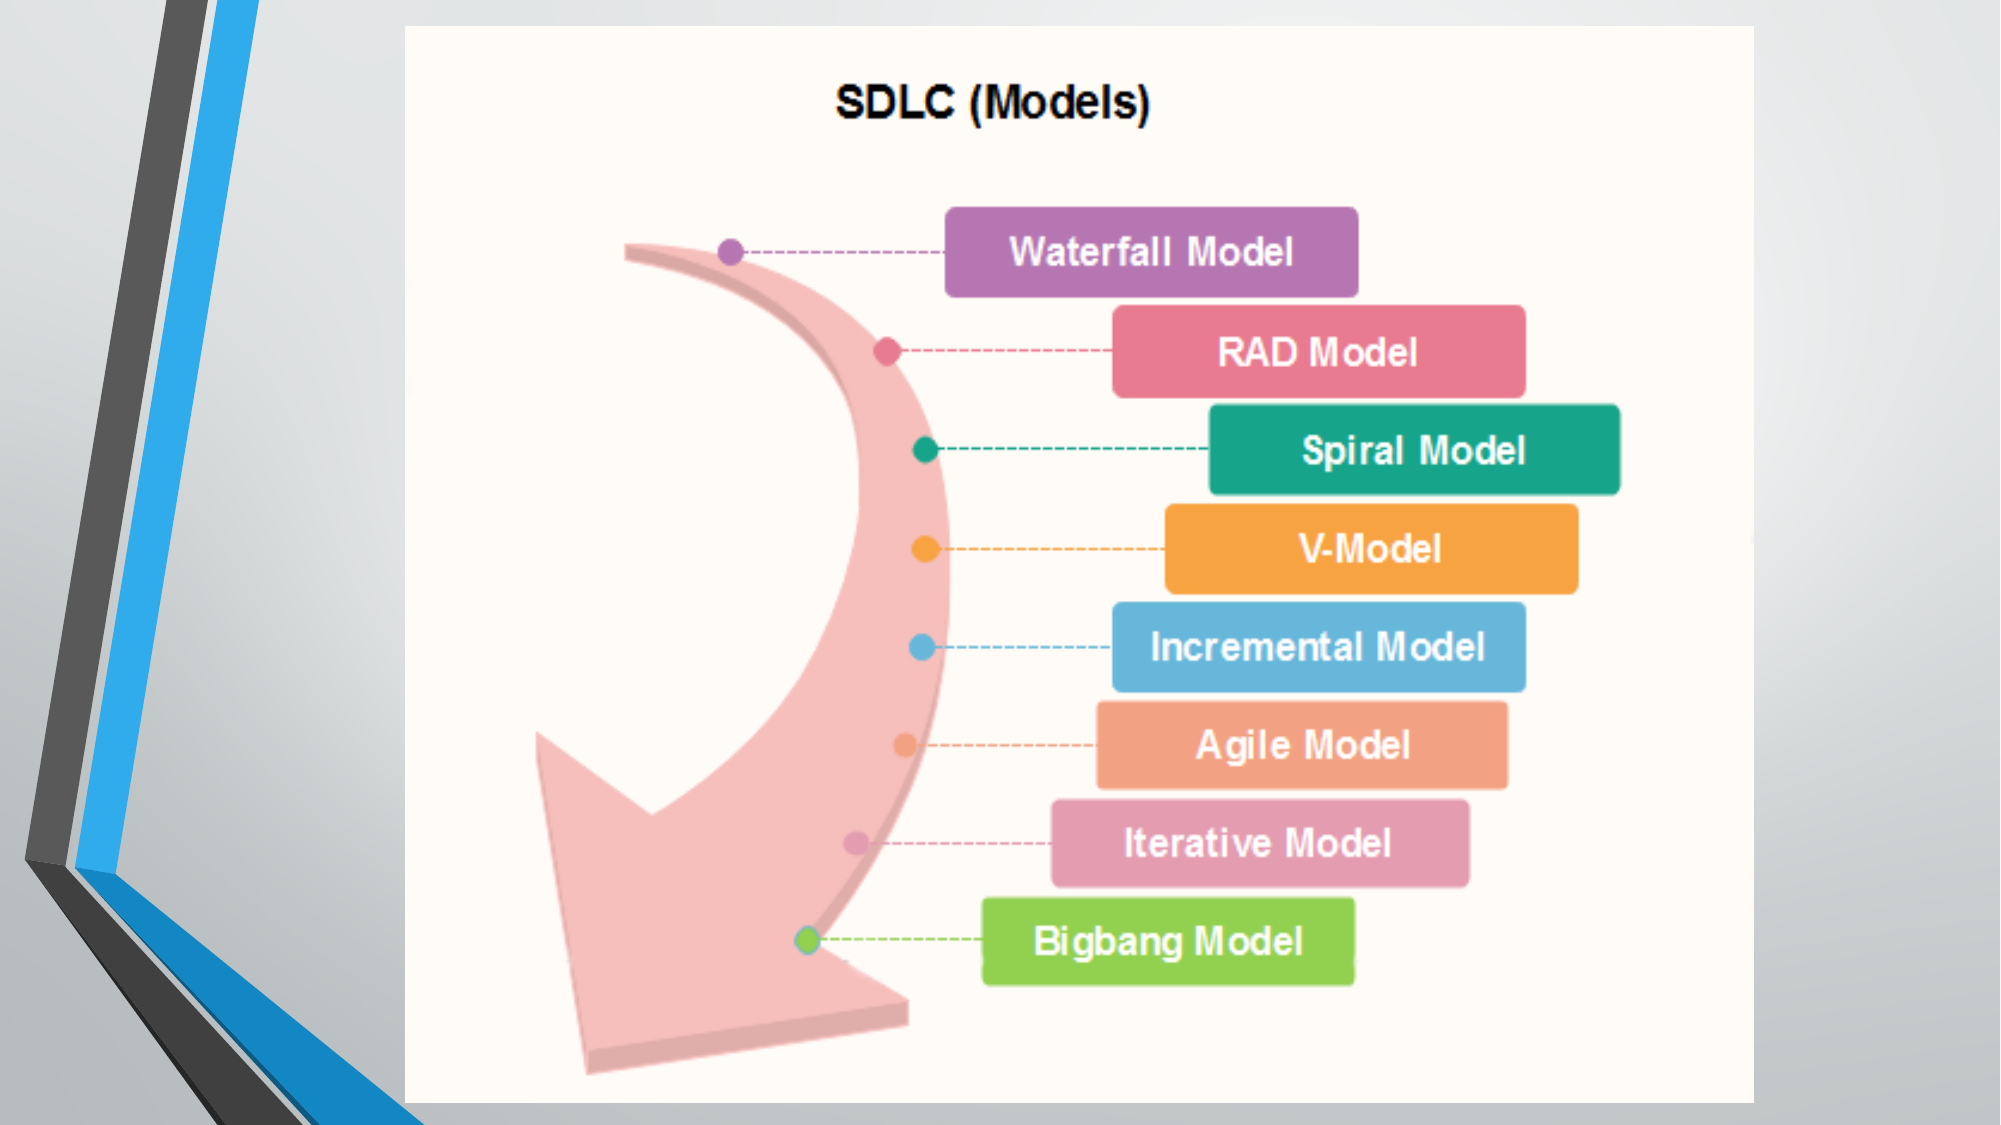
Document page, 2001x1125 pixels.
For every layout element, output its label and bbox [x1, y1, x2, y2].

picture [404, 25, 1754, 1103]
